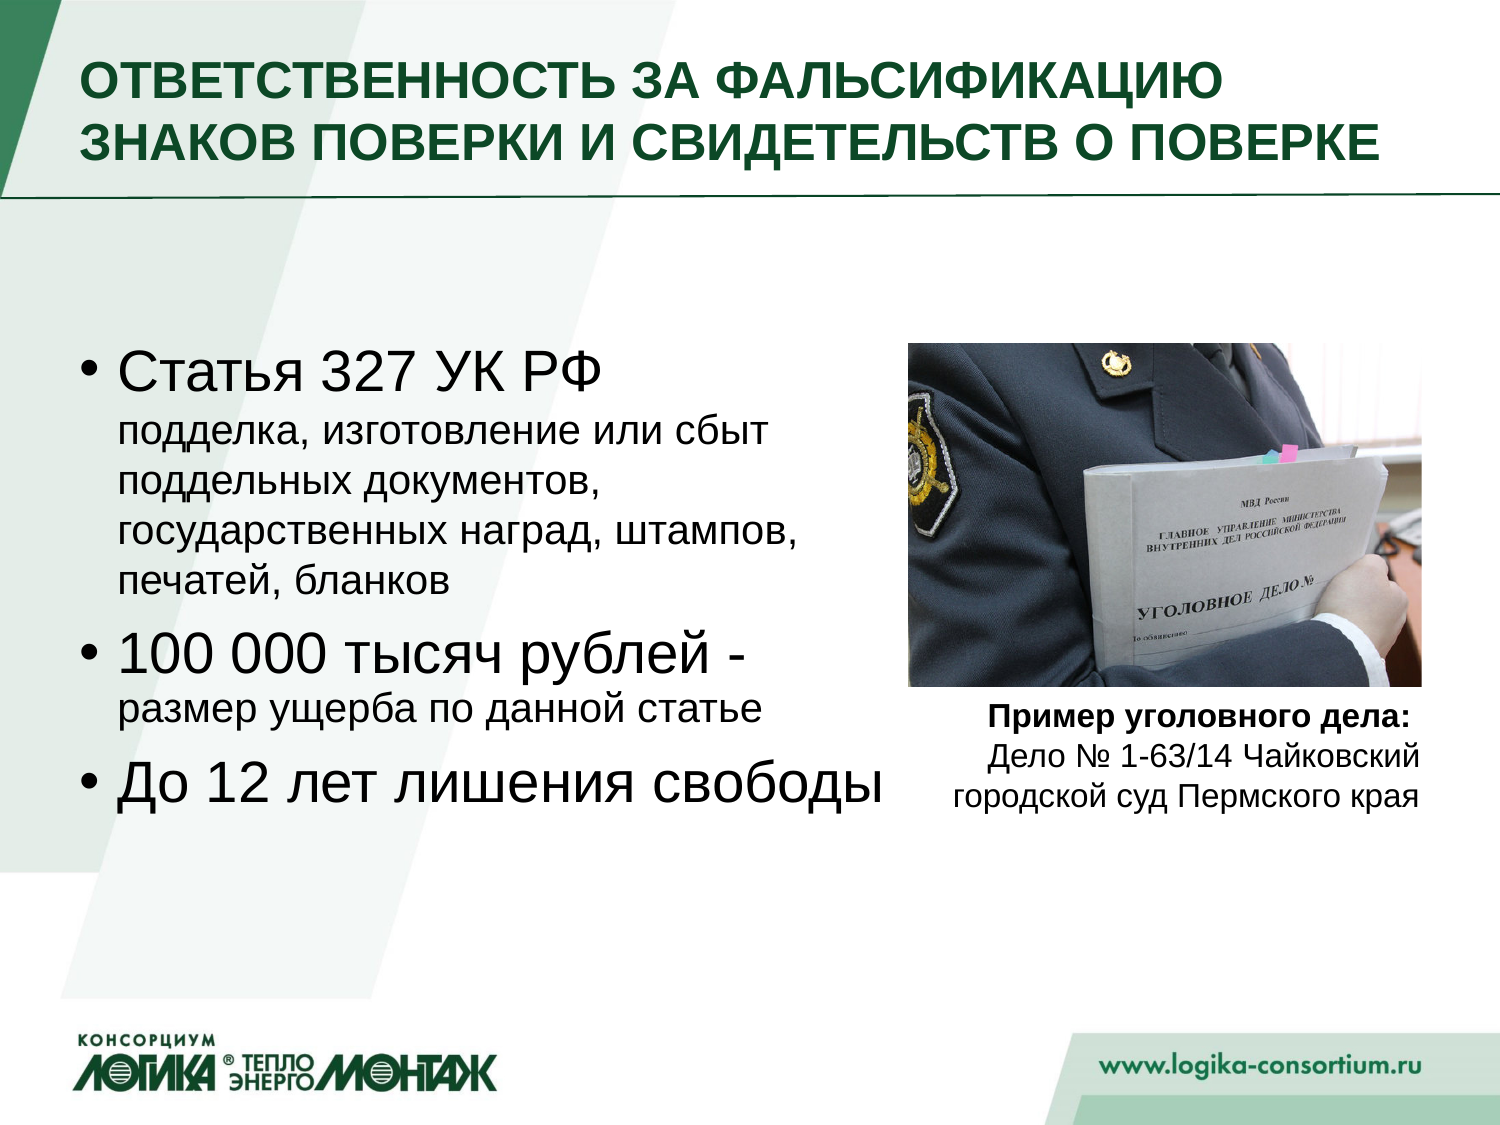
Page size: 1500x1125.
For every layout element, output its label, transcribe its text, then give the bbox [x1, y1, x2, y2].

picture [0, 199, 1500, 1125]
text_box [0, 193, 1500, 199]
picture [0, 0, 1500, 193]
list Статья 327 УК РФ подделка, изготовление или сбыт поддельных документов, государственных наград, штампов, печатей, бланков 100 000 тысяч рублей - размер ущерба по данной статье До 12 лет лишения свободы [64, 325, 909, 1125]
text_box Пример уголовного дела: Дело № 1-63/14 Чайковский городской суд Пермского края [873, 686, 1436, 820]
text_box ОТВЕТСТВЕННОСТЬ ЗА ФАЛЬСИФИКАЦИЮ ЗНАКОВ ПОВЕРКИ И СВИДЕТЕЛЬСТВ О ПОВЕРКЕ [64, 38, 1420, 179]
